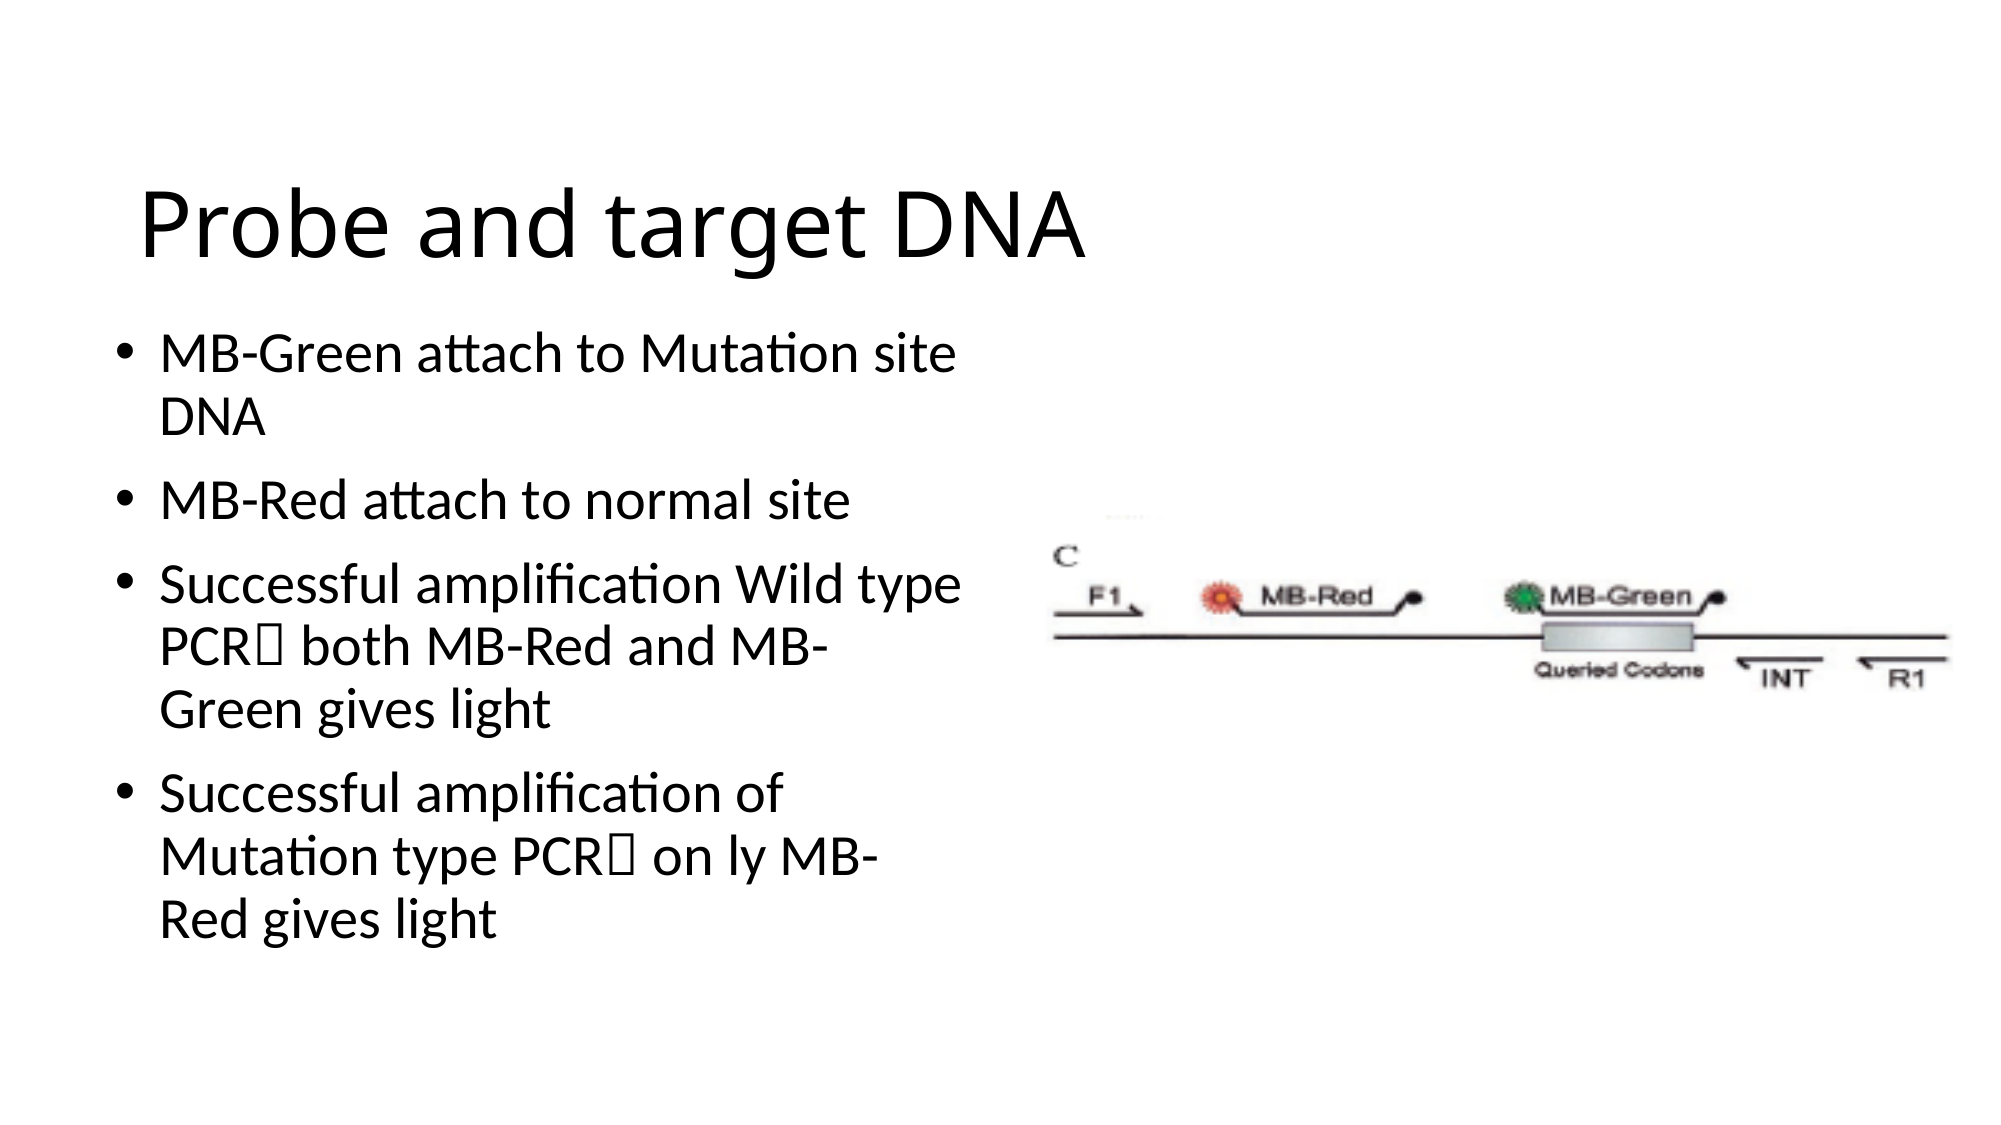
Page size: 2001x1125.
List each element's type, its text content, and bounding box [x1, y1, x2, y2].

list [1015, 515, 2000, 705]
title Probe and target DNA [137, 59, 1863, 278]
list MB-Green attach to Mutation site DNA MB-Red attach to normal site Successful amplification Wild type PCR both MB-Red and MB-Green gives light Successful amplification of Mutation type PCR on ly MB-Red gives light [99, 314, 984, 1043]
